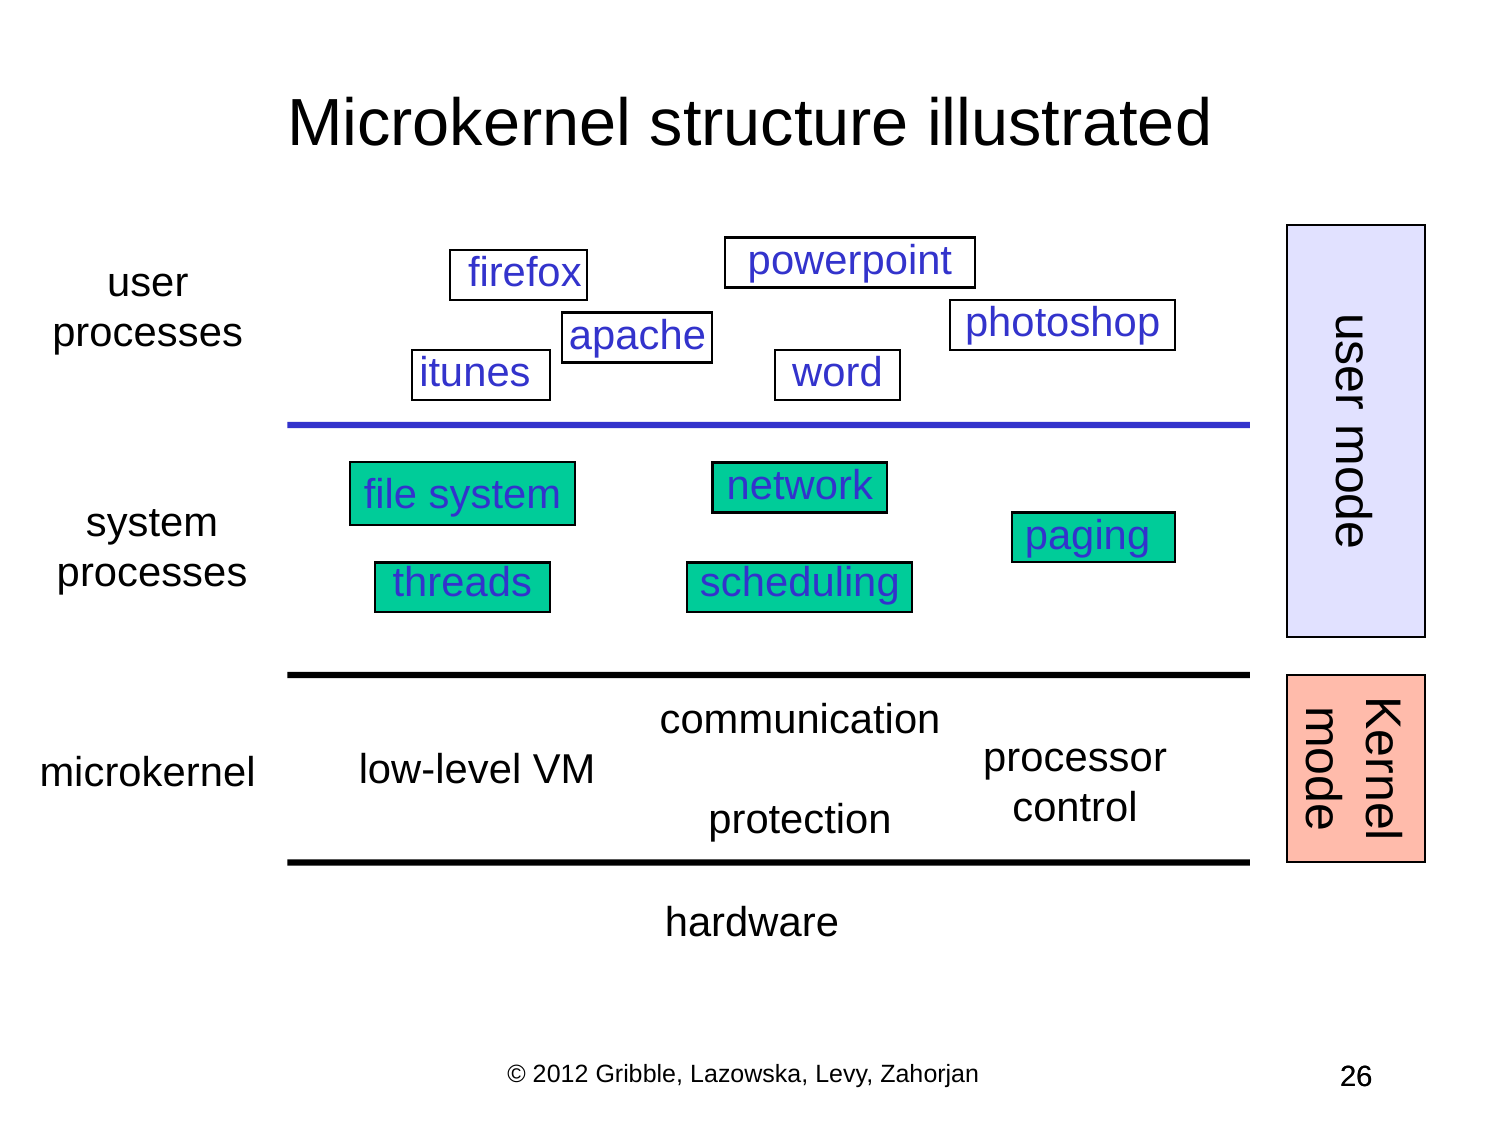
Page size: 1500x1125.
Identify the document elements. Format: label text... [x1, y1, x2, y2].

text_box word [675, 337, 1000, 403]
text_box low-level VM [341, 734, 613, 800]
text_box itunes [312, 337, 638, 403]
text_box network [637, 450, 963, 515]
text_box firefox [362, 237, 688, 303]
title Microkernel structure illustrated [112, 62, 1388, 175]
text_box system processes [16, 487, 288, 603]
text_box scheduling [637, 547, 963, 613]
text_box processor control [912, 722, 1238, 838]
text_box 26 [1074, 1050, 1388, 1100]
text_box communication [637, 684, 963, 750]
text_box user mode [1287, 224, 1425, 638]
text_box user processes [12, 247, 283, 363]
text_box protection [637, 784, 963, 850]
text_box hardware [649, 887, 854, 953]
text_box file system [300, 459, 625, 525]
text_box Kernel mode [1287, 675, 1425, 863]
text_box threads [300, 547, 625, 613]
text_box apache [474, 299, 800, 365]
text_box microkernel [24, 737, 271, 803]
text_box photoshop [900, 287, 1225, 353]
footer © 2012 Gribble, Lazowska, Levy, Zahorjan [449, 1049, 1038, 1101]
text_box powerpoint [687, 224, 1013, 290]
text_box paging [924, 500, 1250, 565]
